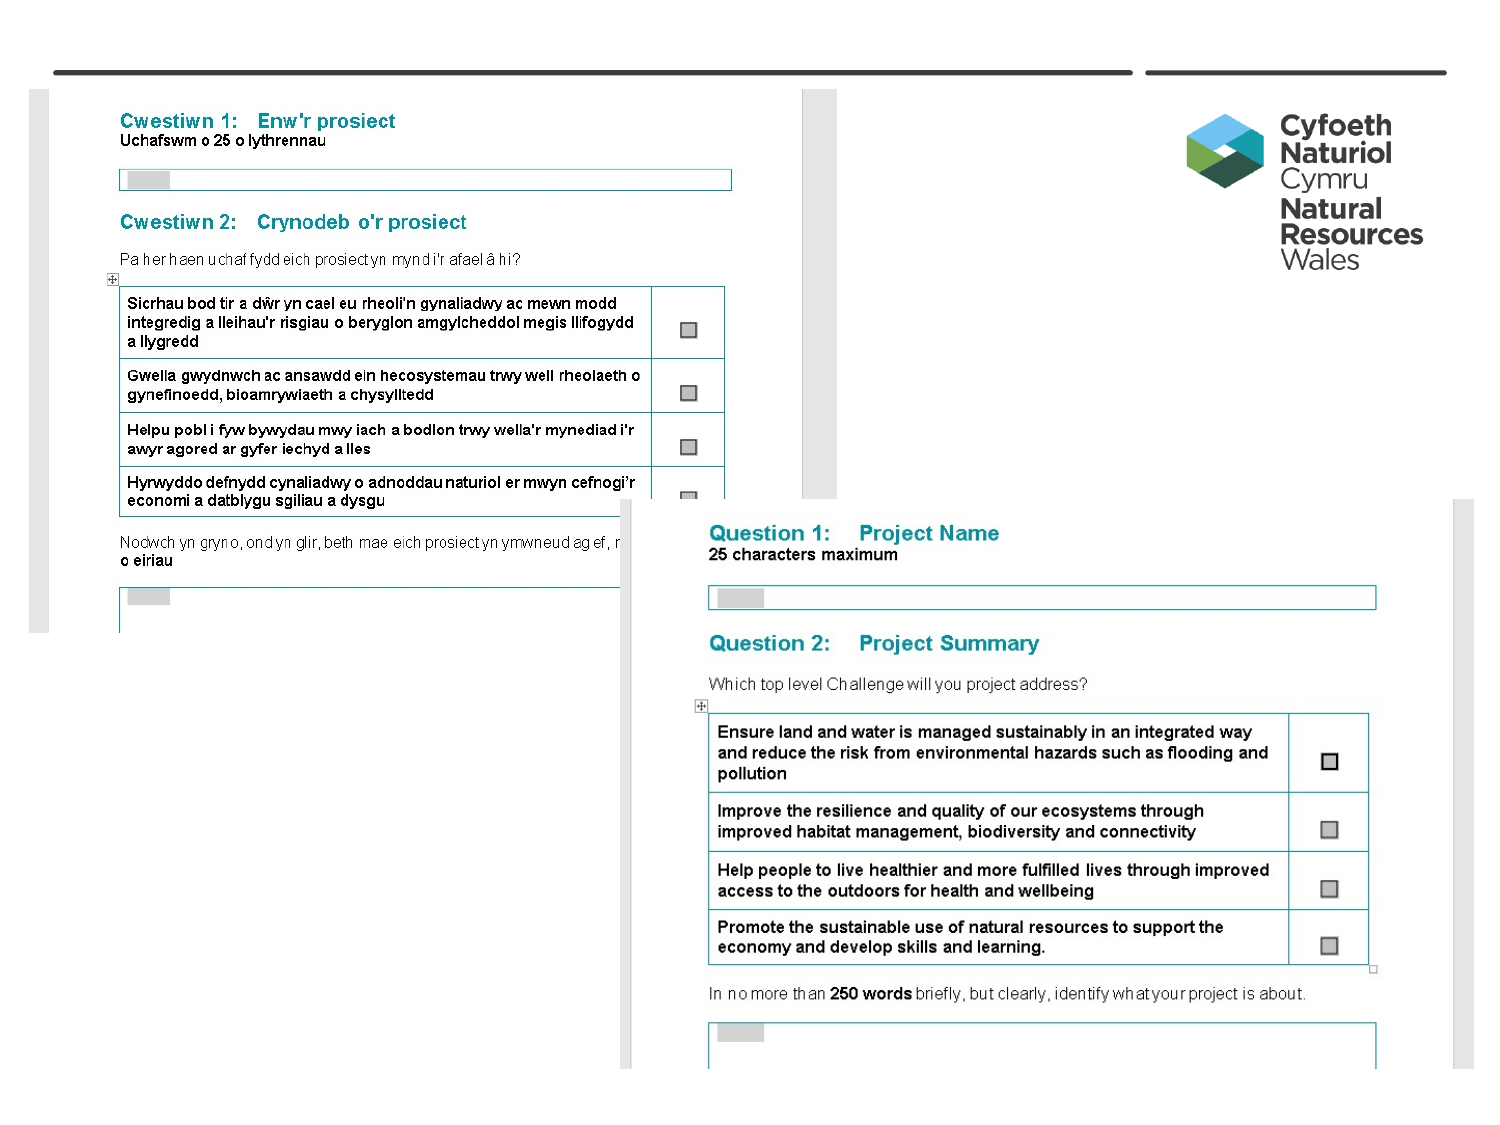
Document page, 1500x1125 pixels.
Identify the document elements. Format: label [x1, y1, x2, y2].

picture [29, 89, 837, 634]
list [619, 499, 1474, 1069]
picture [1168, 95, 1441, 288]
